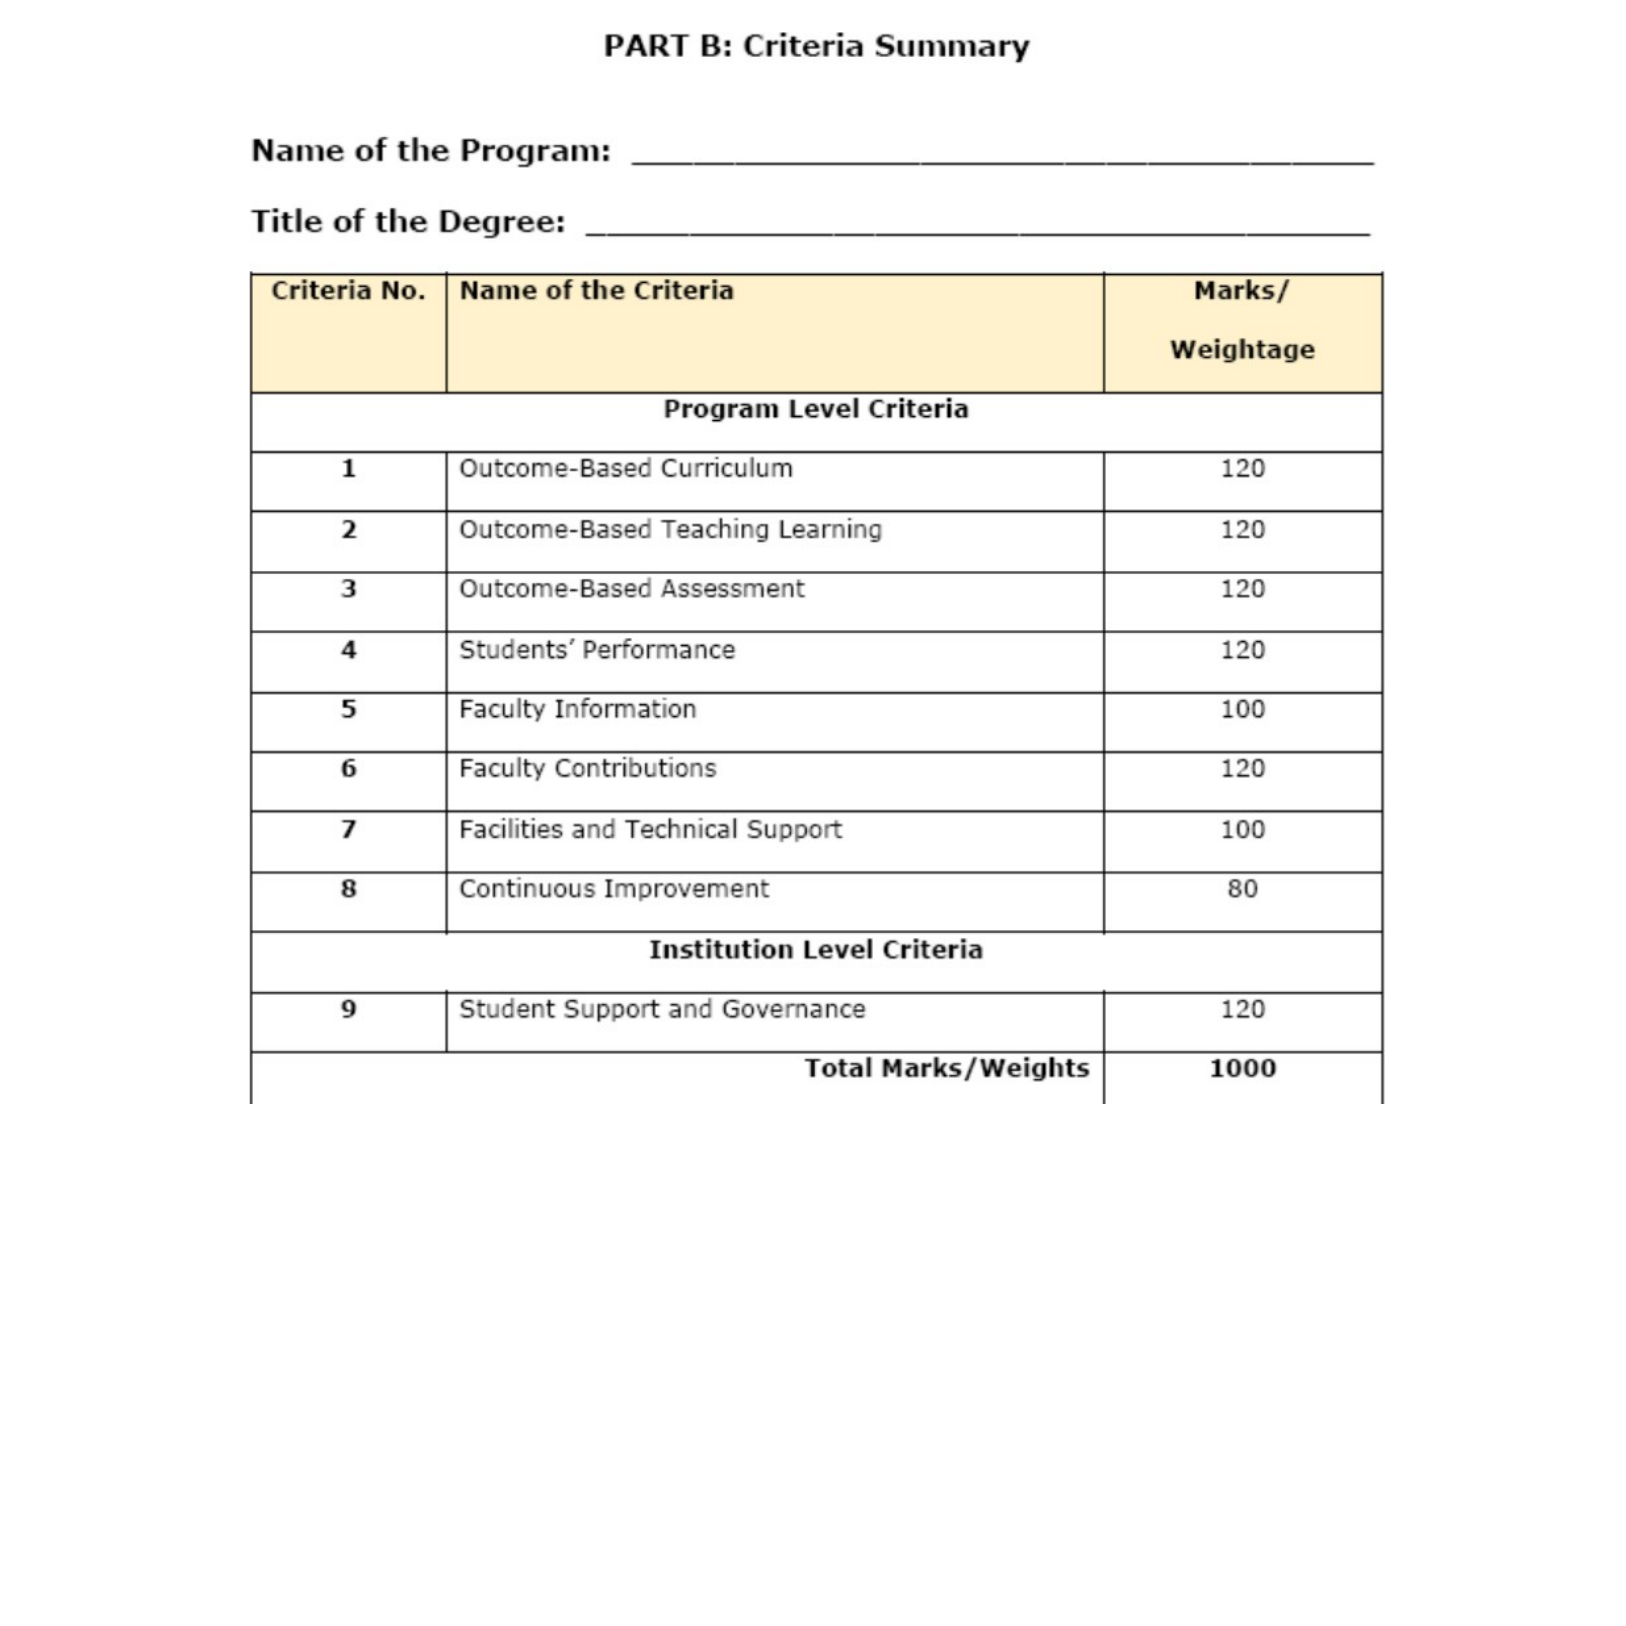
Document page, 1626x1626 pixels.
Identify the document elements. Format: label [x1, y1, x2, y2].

picture [249, 31, 1385, 1104]
